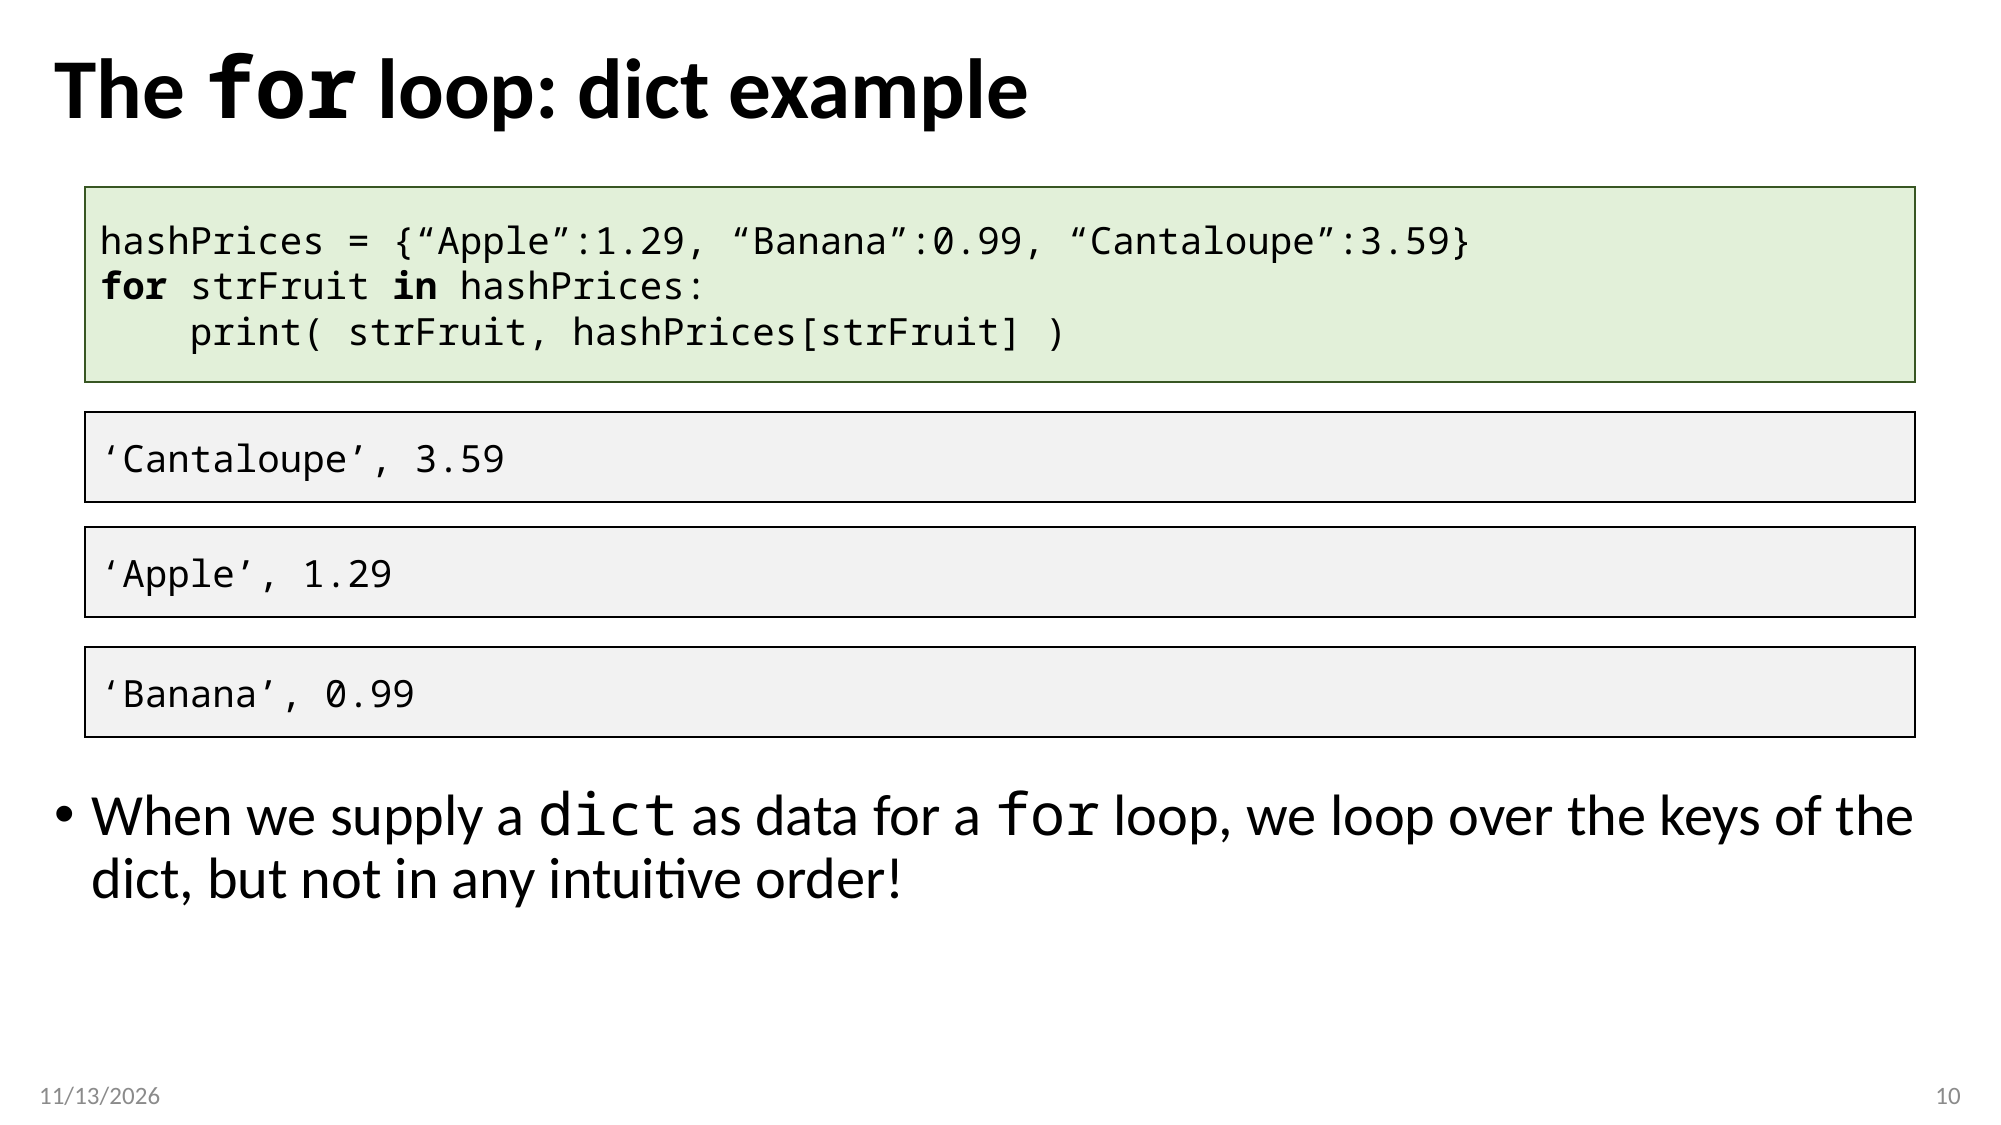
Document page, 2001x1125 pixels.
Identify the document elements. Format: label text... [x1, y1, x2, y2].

text_box hashPrices = {“Apple”:1.29, “Banana”:0.99, “Cantaloupe”:3.59} for strFruit in hashPrices: print( strFruit, hashPrices[strFruit] ) [84, 186, 1916, 383]
list When we supply a dict as data for a for loop, we loop over the keys of the dict, but not in any intuitive order! [39, 777, 1961, 833]
text_box ‘Banana’, 0.99 [84, 646, 1916, 738]
text_box ‘Cantaloupe’, 3.59 [84, 411, 1916, 503]
text_box ‘Apple’, 1.29 [84, 526, 1916, 618]
title The for loop: dict example [39, 37, 1961, 145]
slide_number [39, 1064, 490, 1125]
slide_number 10 [1510, 1064, 1961, 1125]
